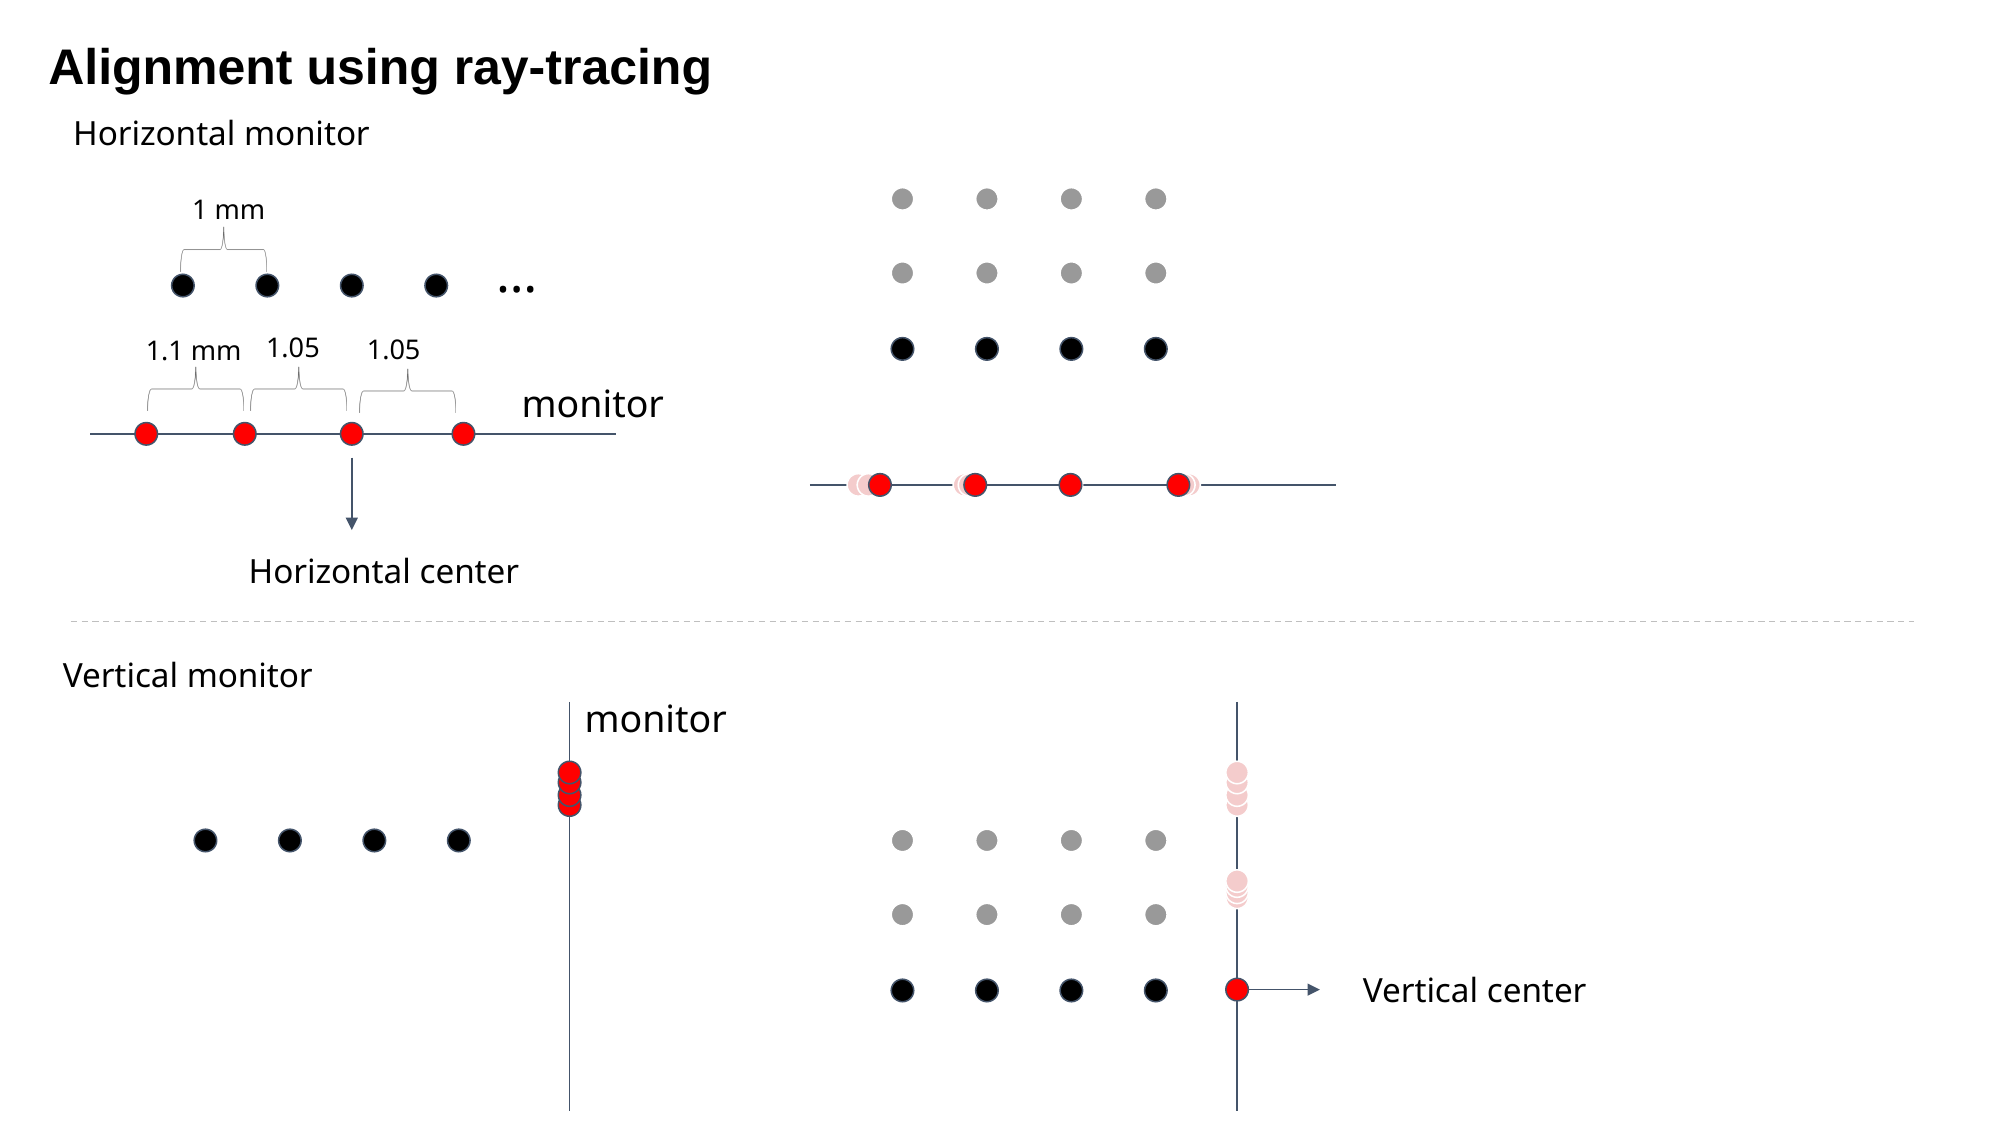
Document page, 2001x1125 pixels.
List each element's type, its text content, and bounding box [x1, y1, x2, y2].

text_box [1060, 903, 1083, 926]
text_box [1225, 895, 1237, 909]
text_box [953, 485, 966, 497]
text_box [857, 485, 874, 497]
text_box [278, 829, 302, 852]
text_box 1 mm [177, 177, 313, 240]
text_box [1144, 261, 1168, 285]
text_box [233, 434, 257, 446]
text_box [1060, 979, 1083, 1002]
text_box [447, 829, 471, 852]
text_box monitor [569, 680, 769, 756]
text_box [975, 337, 999, 361]
text_box [570, 761, 581, 784]
text_box [891, 829, 914, 852]
text_box monitor [506, 364, 706, 440]
text_box [135, 434, 158, 446]
text_box Horizontal center [233, 535, 539, 606]
text_box [256, 274, 279, 297]
picture [181, 205, 267, 292]
text_box Alignment using ray-tracing [33, 27, 728, 103]
text_box [1225, 884, 1237, 898]
text_box [1144, 829, 1168, 852]
text_box [1059, 473, 1082, 484]
text_box [135, 422, 158, 433]
text_box [891, 903, 914, 926]
text_box [953, 473, 966, 484]
text_box [1187, 473, 1201, 484]
text_box [233, 422, 256, 433]
text_box [194, 829, 217, 852]
text_box [558, 789, 569, 807]
text_box [847, 473, 863, 484]
text_box [1225, 890, 1237, 904]
text_box [1144, 187, 1168, 211]
text_box 1.1 mm [130, 318, 250, 381]
text_box [340, 434, 364, 446]
text_box [1225, 761, 1237, 784]
text_box [1238, 889, 1249, 904]
text_box 1.05 [250, 315, 396, 378]
text_box Horizontal monitor [58, 103, 453, 168]
text_box [1238, 869, 1249, 893]
text_box [1238, 801, 1249, 817]
picture [251, 340, 347, 436]
text_box [570, 789, 581, 807]
text_box … [481, 225, 589, 319]
text_box [424, 274, 448, 297]
text_box [958, 473, 972, 484]
text_box [1060, 187, 1083, 211]
text_box [1238, 884, 1249, 898]
text_box [1187, 485, 1201, 497]
text_box [570, 801, 581, 817]
text_box [847, 485, 863, 497]
text_box [1225, 869, 1237, 893]
text_box [975, 829, 999, 852]
text_box [975, 903, 999, 926]
text_box [891, 337, 914, 361]
picture [148, 340, 244, 436]
text_box [1144, 337, 1168, 361]
text_box [1144, 903, 1168, 926]
text_box [1182, 485, 1196, 497]
text_box [1225, 978, 1237, 1001]
text_box [868, 473, 892, 484]
text_box 1.05 [351, 317, 497, 381]
text_box [558, 801, 569, 817]
text_box [1238, 978, 1249, 1001]
text_box [558, 761, 569, 784]
text_box Vertical center [1347, 954, 1653, 1025]
text_box [891, 979, 914, 1002]
text_box [1225, 778, 1237, 794]
text_box [868, 485, 892, 497]
text_box [975, 979, 999, 1002]
text_box [975, 187, 999, 211]
text_box [958, 485, 971, 497]
text_box [1182, 473, 1195, 484]
text_box [570, 778, 581, 794]
picture [360, 342, 456, 439]
text_box [1059, 485, 1082, 497]
text_box [1144, 979, 1168, 1002]
text_box [1060, 337, 1083, 361]
text_box [171, 274, 195, 297]
text_box [1167, 473, 1190, 484]
text_box [1225, 800, 1237, 817]
text_box Vertical monitor [47, 639, 442, 710]
text_box [1060, 261, 1083, 285]
text_box [452, 422, 475, 433]
text_box [964, 473, 987, 484]
text_box [1238, 761, 1249, 784]
text_box [340, 274, 364, 297]
text_box [963, 485, 987, 497]
text_box [558, 778, 569, 794]
text_box [975, 261, 999, 285]
text_box [1238, 896, 1249, 909]
text_box [452, 434, 475, 446]
text_box [1167, 485, 1190, 497]
text_box [1060, 829, 1083, 852]
text_box [363, 829, 386, 852]
text_box [1238, 778, 1249, 794]
text_box [340, 422, 363, 433]
text_box [891, 261, 914, 285]
text_box [1225, 790, 1237, 807]
text_box [857, 473, 874, 484]
text_box [1238, 789, 1249, 807]
text_box [891, 187, 914, 211]
